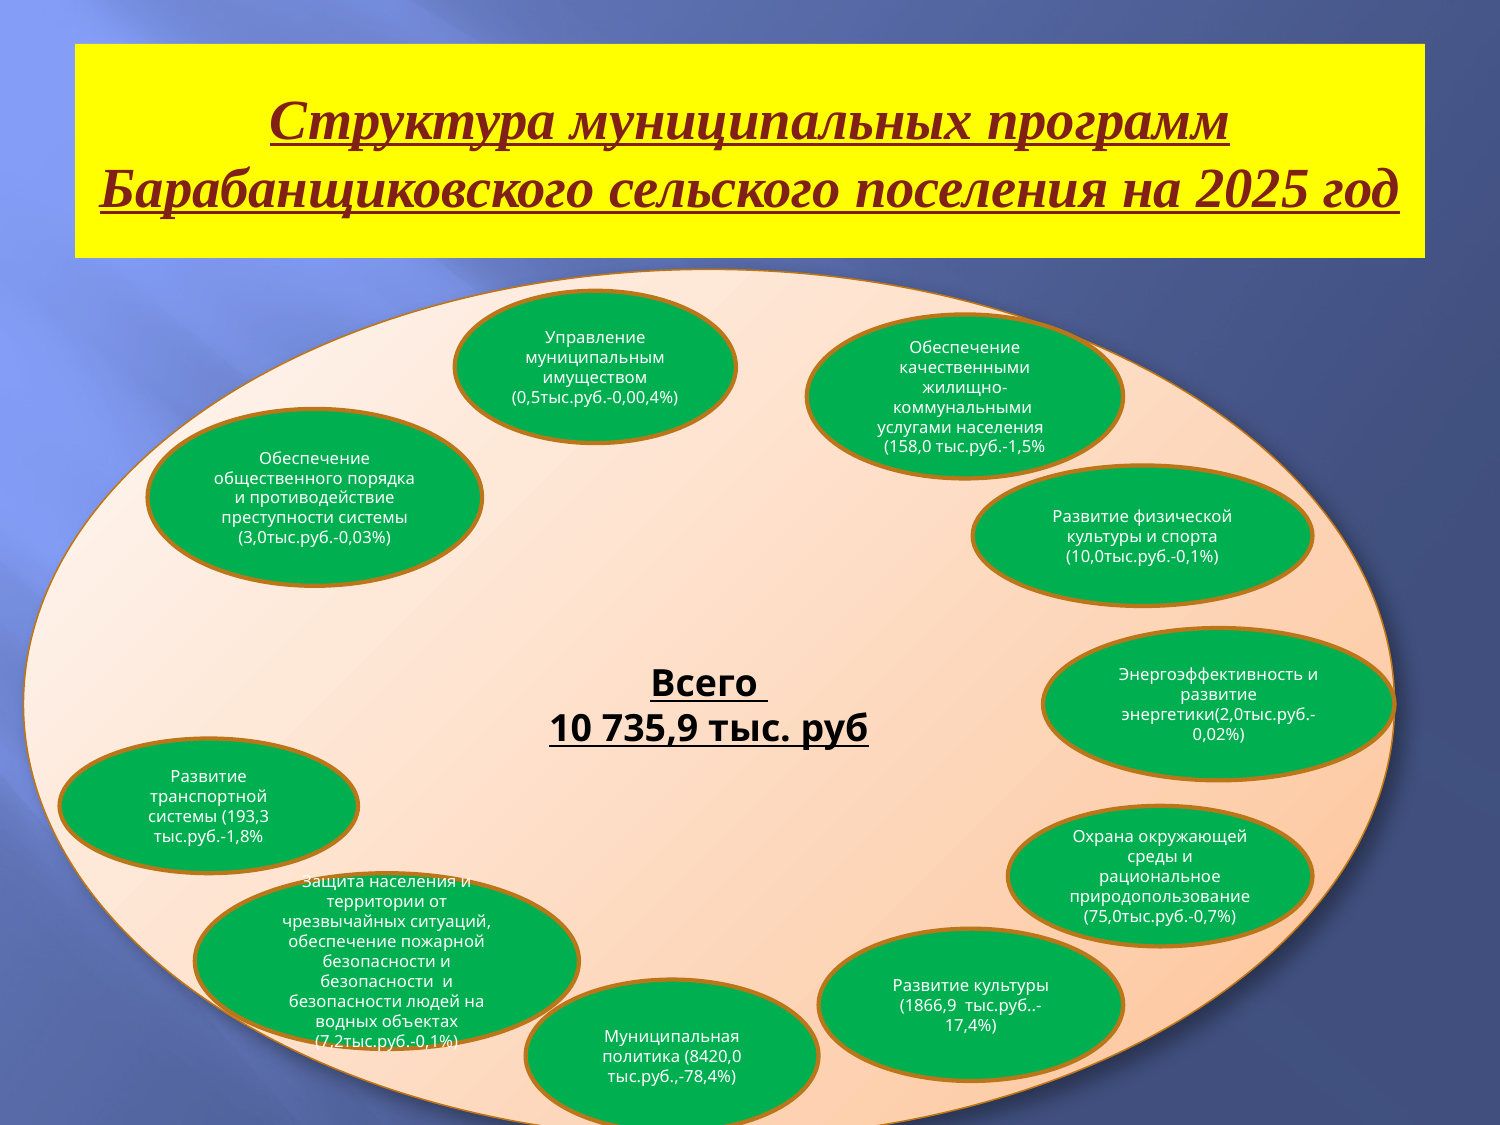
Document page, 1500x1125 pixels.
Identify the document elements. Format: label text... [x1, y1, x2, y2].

title Структура муниципальных программ Барабанщиковского сельского поселения на 2025 год [75, 43, 1425, 258]
text_box Всего 10 735,9 тыс. руб [22, 268, 1395, 1125]
text_box Развитие транспортной системы (193,3 тыс.руб.-1,8% [57, 736, 361, 876]
text_box Управление муниципальным имуществом (0,5тыс.руб.-0,00,4%) [452, 288, 739, 446]
text_box Развитие культуры (1866,9 тыс.руб..-17,4%) [816, 926, 1126, 1084]
text_box Муниципальная политика (8420,0 тыс.руб.,-78,4%) [523, 977, 821, 1125]
text_box Обеспечение качественными жилищно-коммунальными услугами населения (158,0 тыс.руб.-1,5% [804, 312, 1126, 481]
text_box Энергоэффективность и развитие энергетики(2,0тыс.руб.-0,02%) [1040, 625, 1397, 783]
text_box Охрана окружающей среды и рациональное природопользование (75,0тыс.руб.-0,7%) [1005, 803, 1315, 949]
text_box Обеспечение общественного порядка и противодействие преступности системы (3,0тыс.руб.-0,03%) [145, 406, 485, 588]
text_box Защита населения и территории от чрезвычайных ситуаций, обеспечение пожарной безопасности и безопасности и безопасности людей на водных объектах (7,2тыс.руб.-0,1%) [192, 871, 582, 1052]
text_box Развитие физической культуры и спорта (10,0тыс.руб.-0,1%) [970, 463, 1315, 609]
